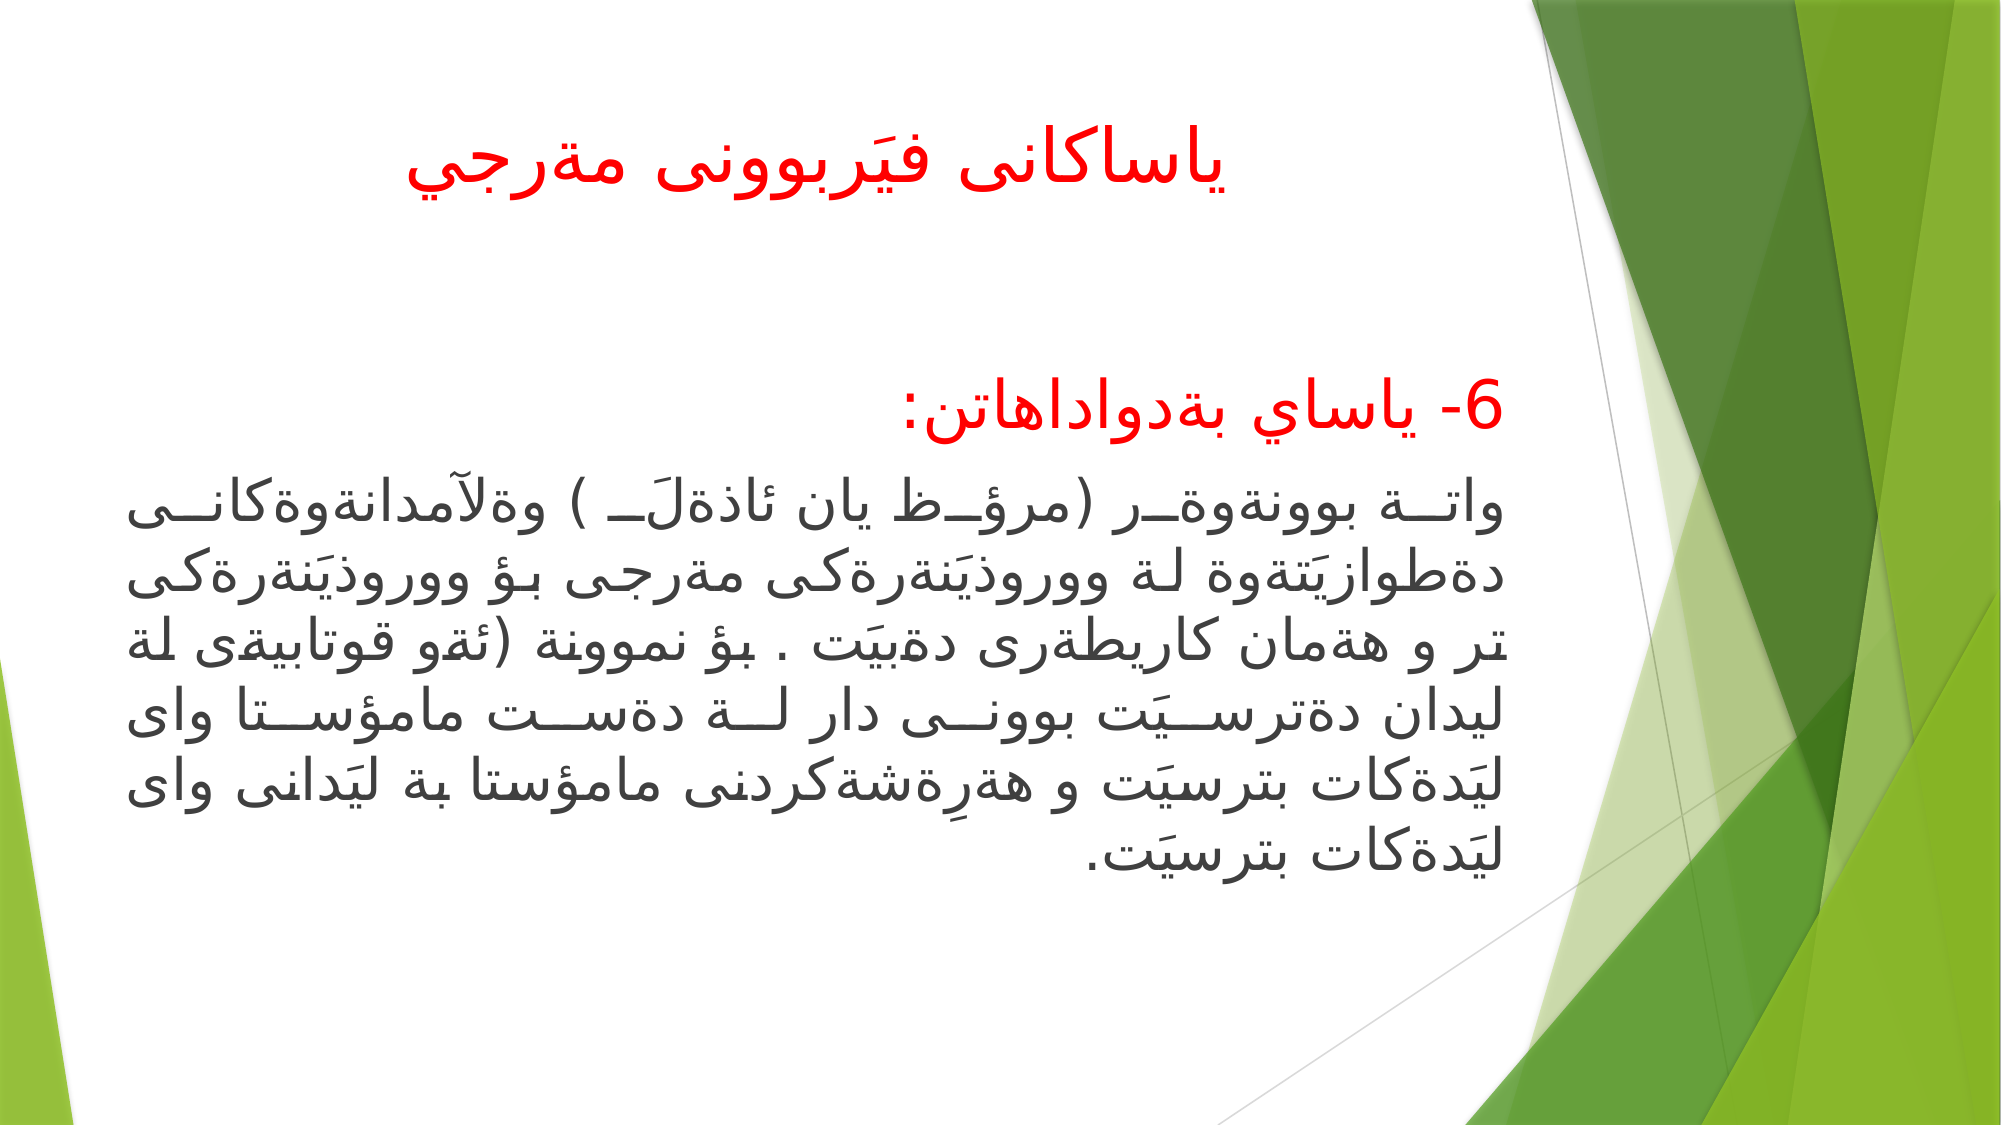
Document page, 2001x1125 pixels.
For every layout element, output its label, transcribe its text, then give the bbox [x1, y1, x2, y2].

title ياساكانى فيَربوونى مةرجي [111, 99, 1522, 317]
list 6- ياساي بةدواداهاتن: واتة بوونةوةر (مرؤظ يان ئاذةلَ ) وةلآمدانةوةكانى دةطوازيَتةوة لة ووروذيَنةرةكى مةرجى بؤ ووروذيَنةرةكى تر و هةمان كاريطةرى دةبيَت . بؤ نموونة (ئةو قوتابيةى لة ليدان دةترسيَت بوونى دار لة دةست مامؤستا واى ليَدةكات بترسيَت و هةرِةشةكردنى مامؤستا بة ليَدانى واى ليَدةكات بترسيَت. [111, 354, 1522, 992]
